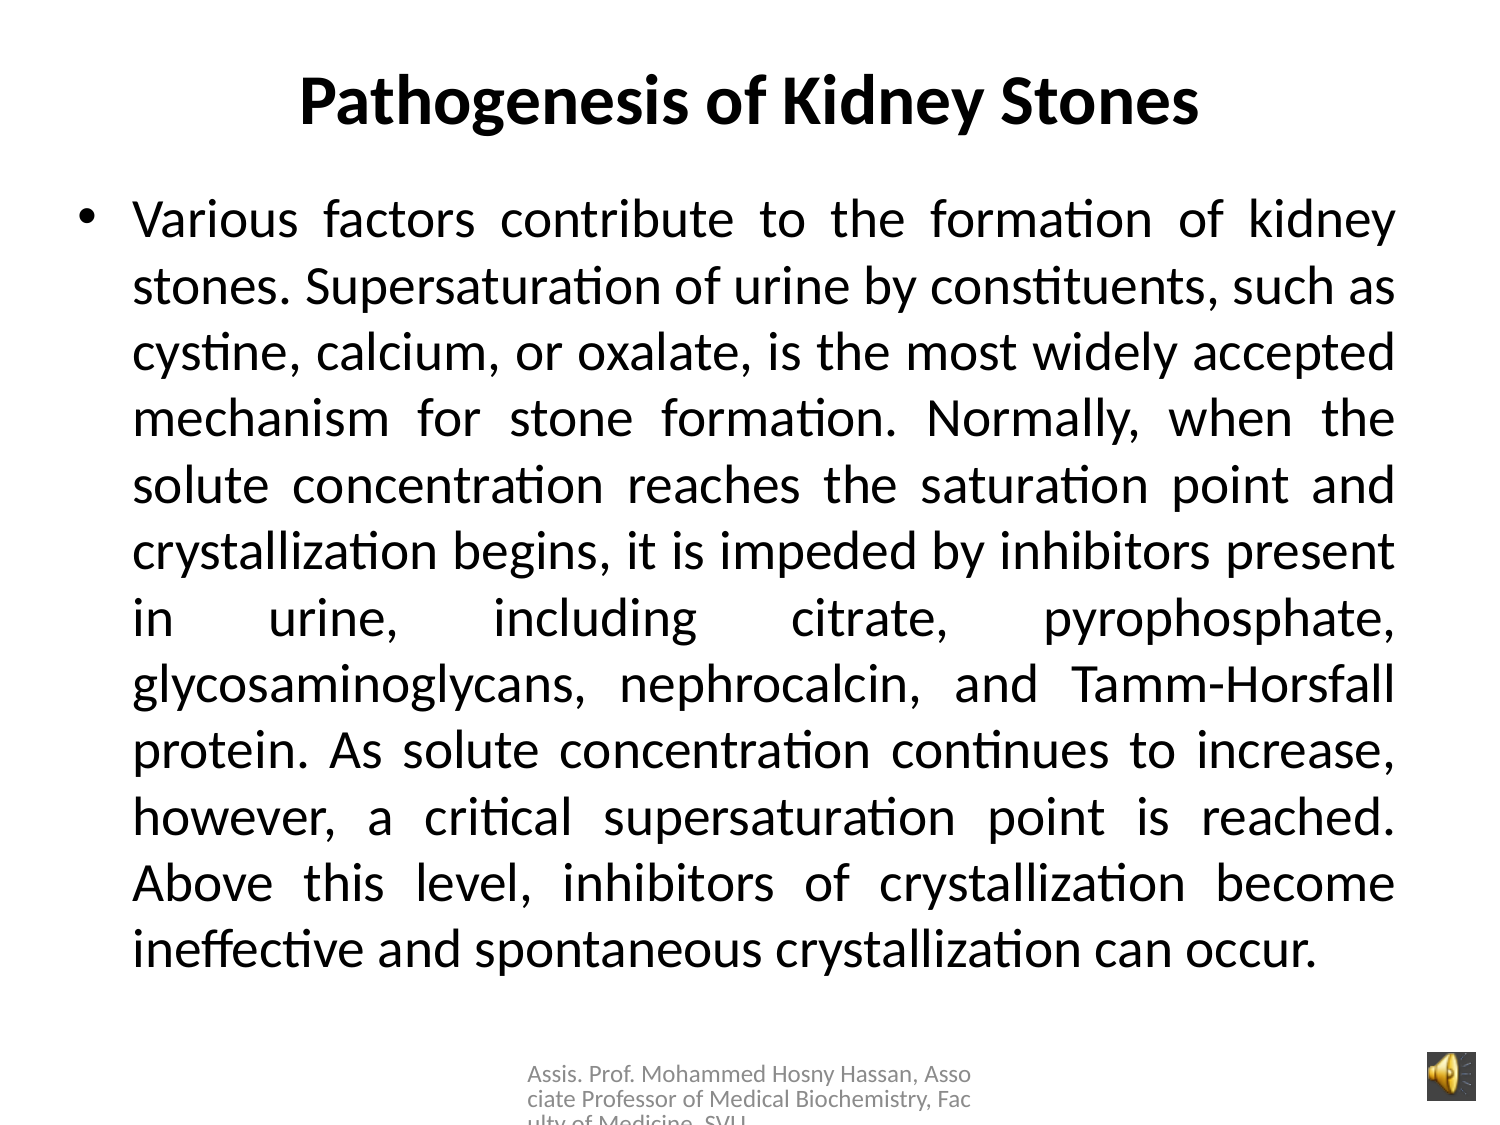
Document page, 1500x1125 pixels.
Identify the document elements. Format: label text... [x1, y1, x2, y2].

picture [1426, 1051, 1477, 1102]
footer Assis. Prof. Mohammed Hosny Hassan, Associate Professor of Medical Biochemistry, Faculty of Medicine, SVU [512, 1042, 988, 1103]
list Various factors contribute to the formation of kidney stones. Supersaturation of urine by constituents, such as cystine, calcium, or oxalate, is the most widely accepted mechanism for stone formation. Normally, when the solute concentration reaches the saturation point and crystallization begins, it is impeded by inhibitors present in urine, including citrate, pyrophosphate, glycosaminoglycans, nephrocalcin, and Tamm-Horsfall protein. As solute concentration continues to increase, however, a critical supersaturation point is reached. Above this level, inhibitors of crystallization become ineffective and spontaneous crystallization can occur. [62, 174, 1413, 1025]
title Pathogenesis of Kidney Stones [75, 45, 1425, 233]
